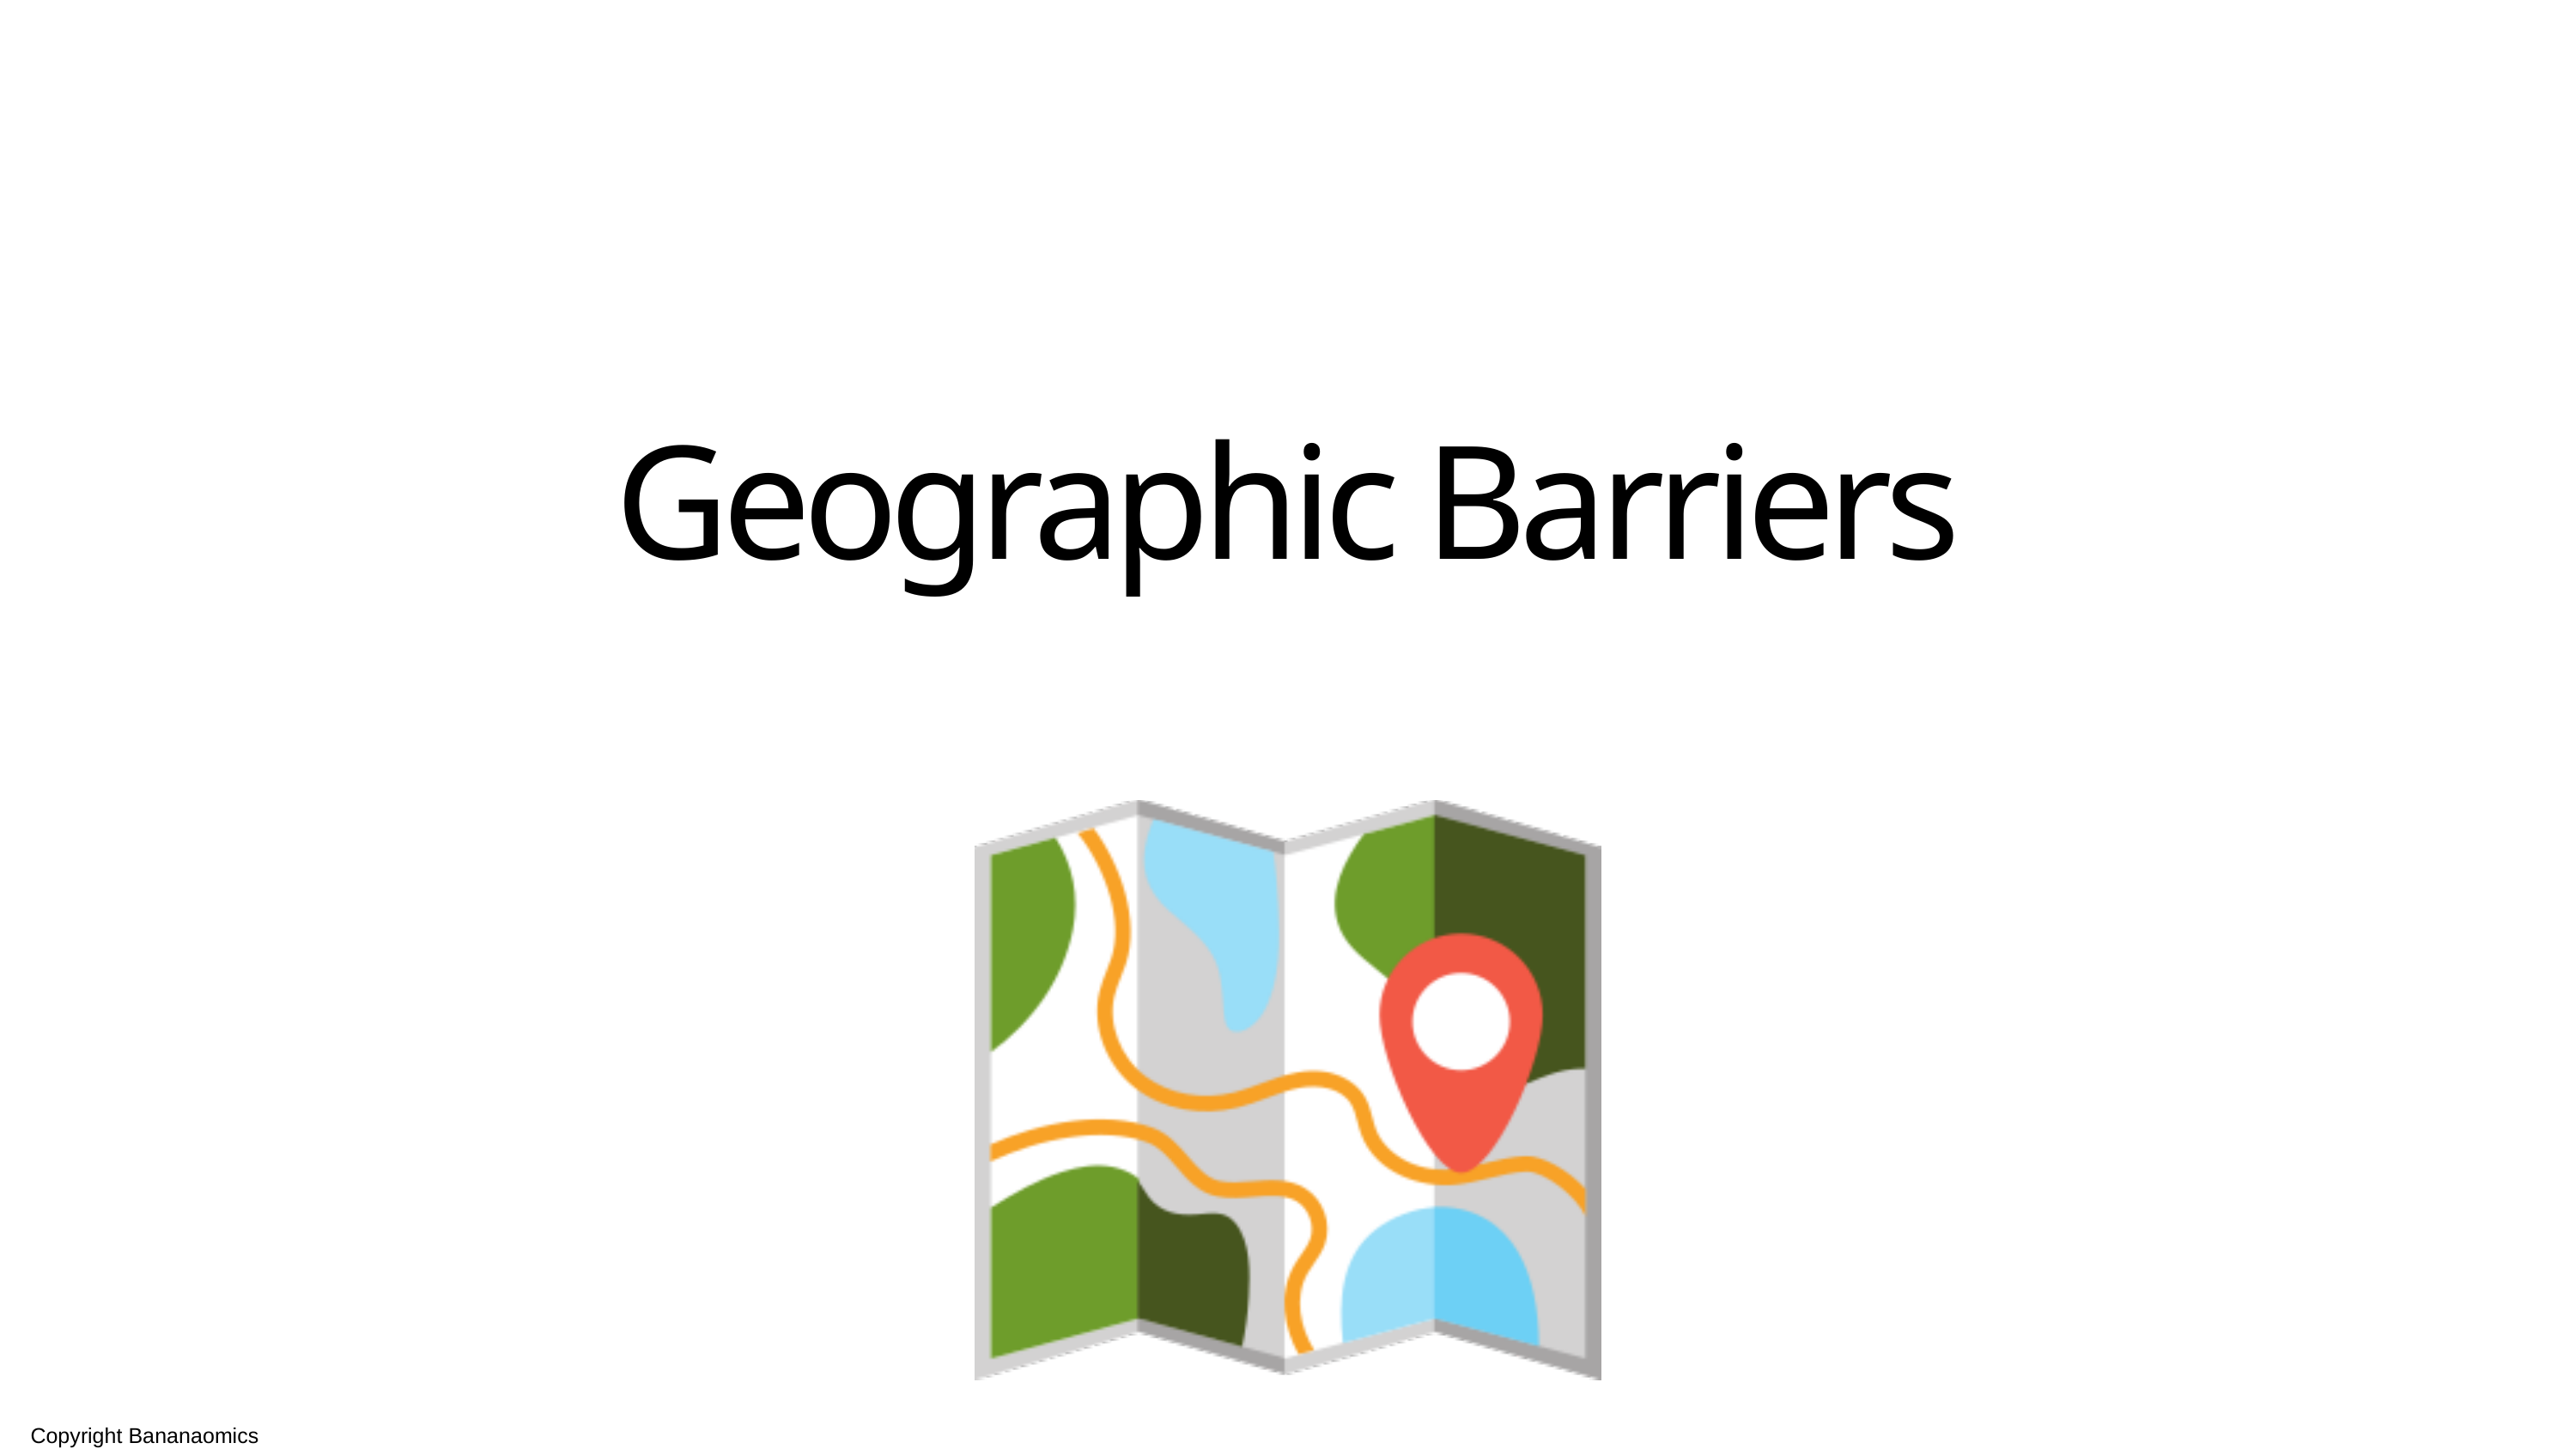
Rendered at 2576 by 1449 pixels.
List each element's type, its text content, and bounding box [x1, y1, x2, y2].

picture [975, 799, 1601, 1380]
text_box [238, 387, 2338, 649]
text_box Copyright Bananaomics [0, 1417, 553, 1448]
